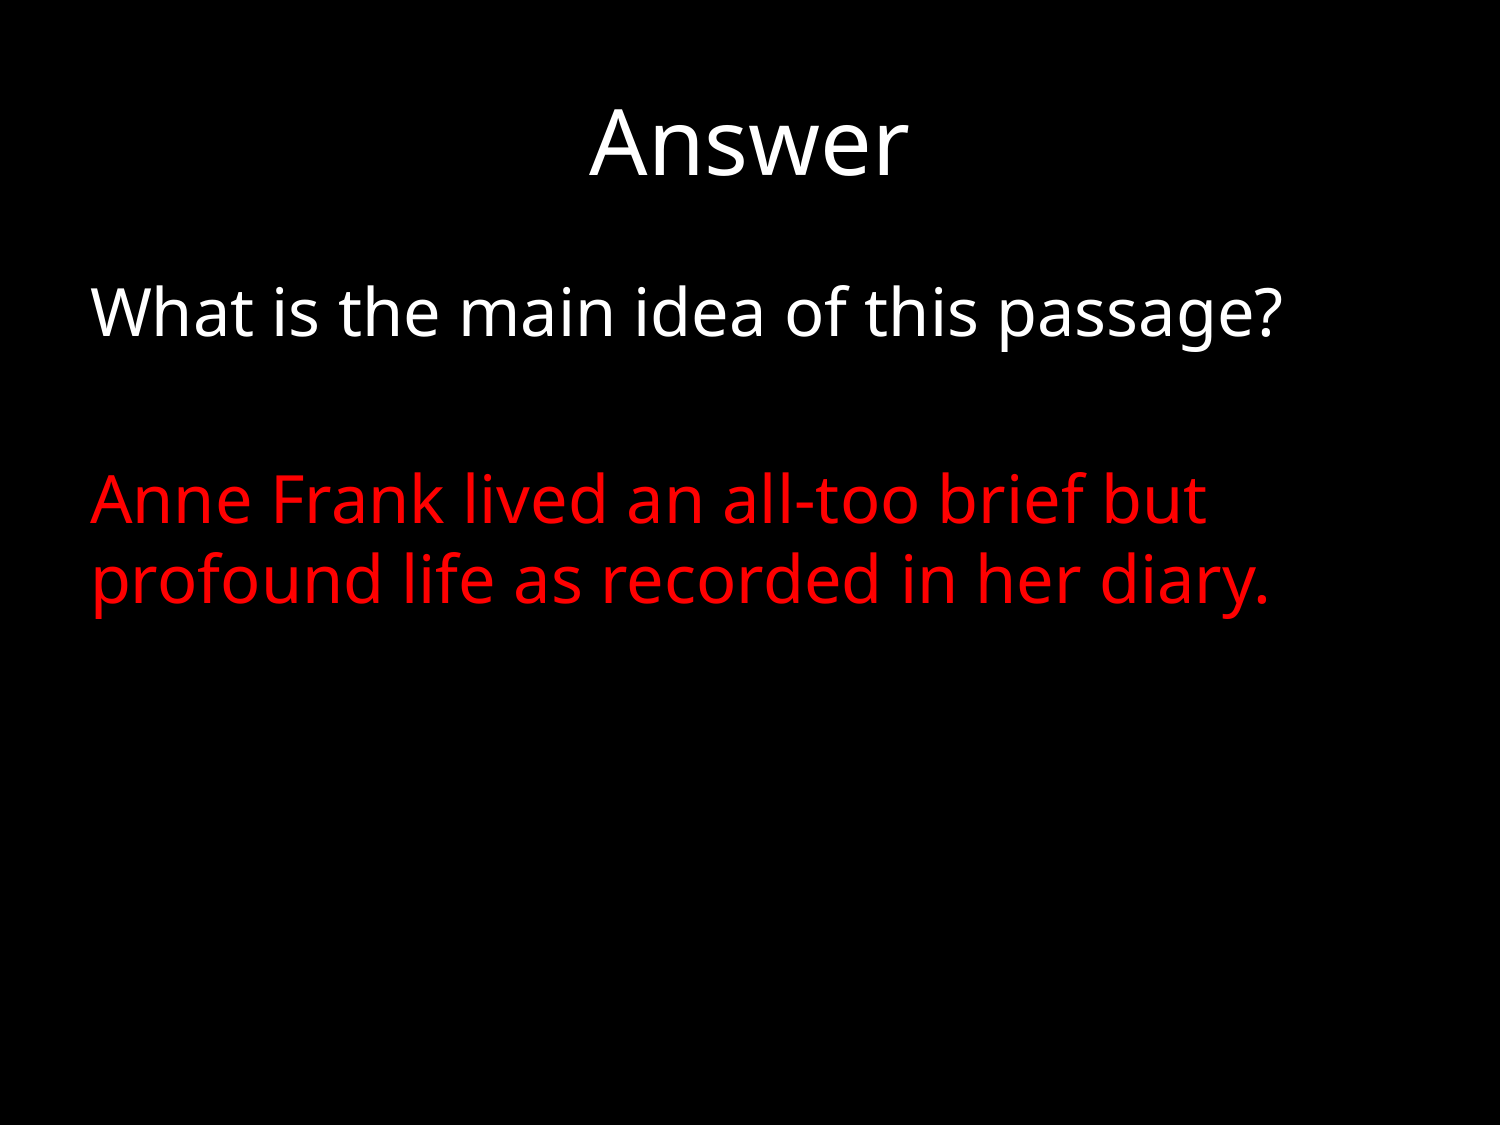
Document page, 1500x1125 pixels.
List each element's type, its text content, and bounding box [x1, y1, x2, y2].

title Answer [75, 45, 1425, 233]
list What is the main idea of this passage? Anne Frank lived an all-too brief but profound life as recorded in her diary. [75, 262, 1425, 1005]
